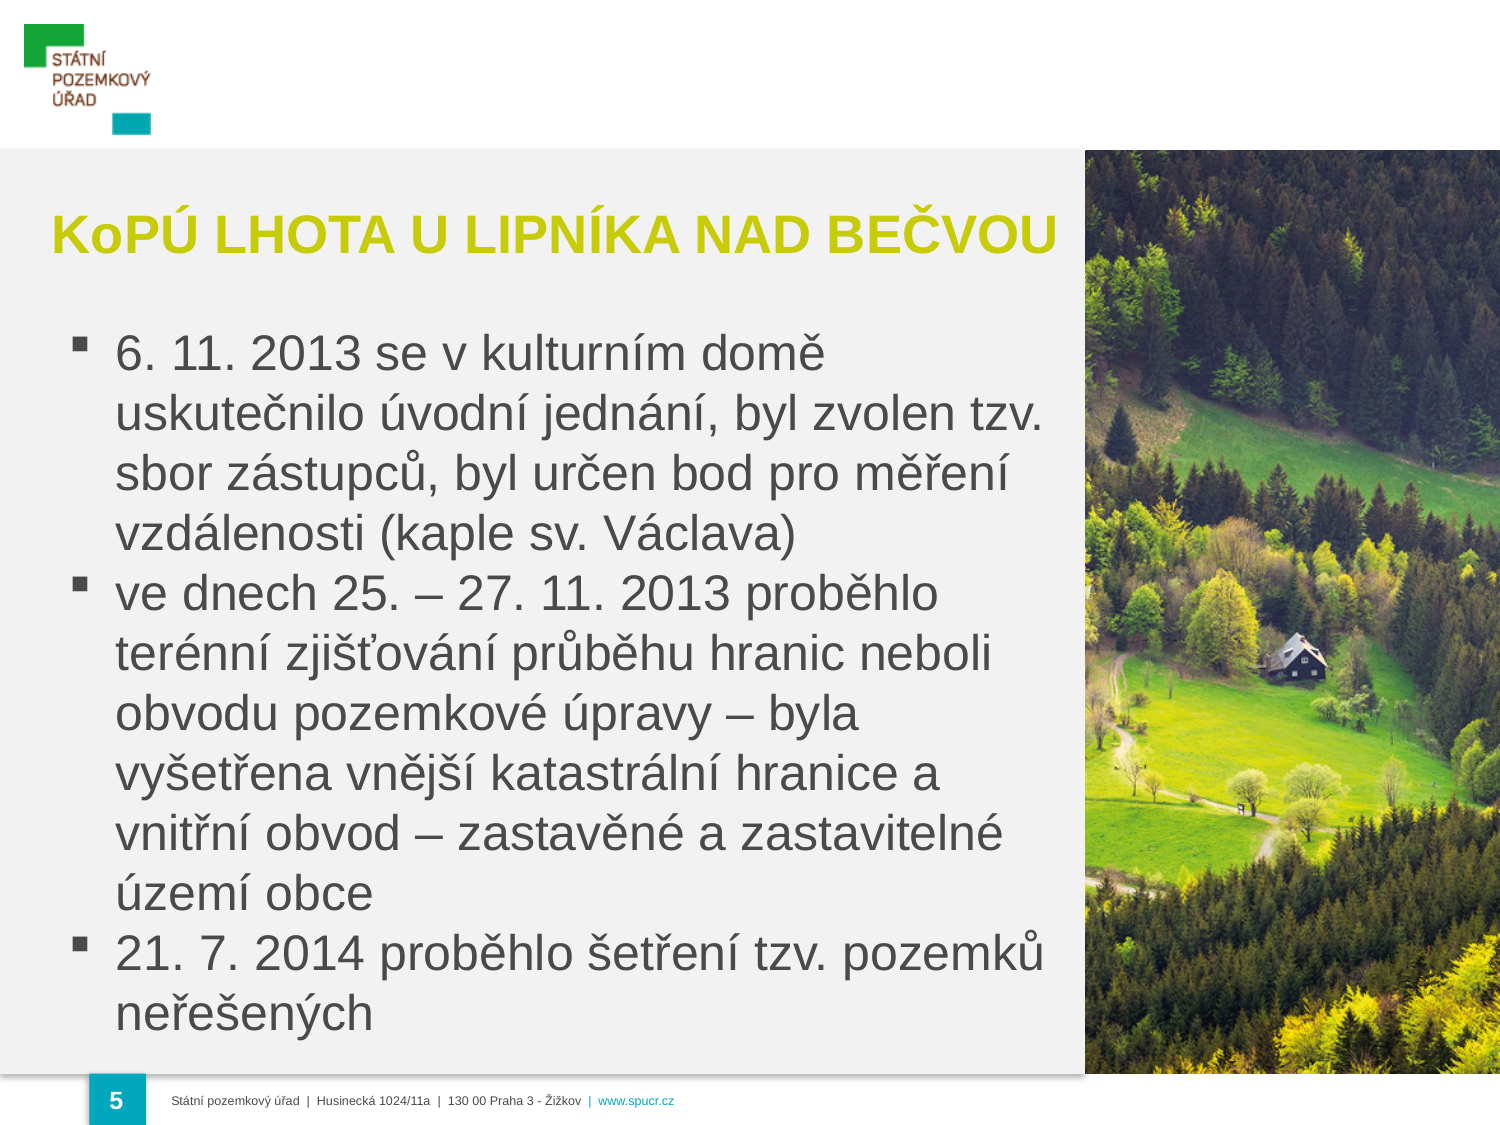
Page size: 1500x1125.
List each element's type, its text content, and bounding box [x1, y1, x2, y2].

text_box KoPÚ LHOTA U LIPNÍKA NAD BEČVOU [36, 185, 1085, 294]
text_box 6. 11. 2013 se v kulturním domě uskutečnilo úvodní jednání, byl zvolen tzv. sbor zástupců, byl určen bod pro měření vzdálenosti (kaple sv. Václava) ve dnech 25. – 27. 11. 2013 proběhlo terénní zjišťování průběhu hranic neboli obvodu pozemkové úpravy – byla vyšetřena vnější katastrální hranice a vnitřní obvod – zastavěné a zastavitelné území obce 21. 7. 2014 proběhlo šetření tzv. pozemků neřešených [53, 313, 1066, 1058]
picture [1085, 150, 1500, 1074]
picture [24, 24, 151, 135]
